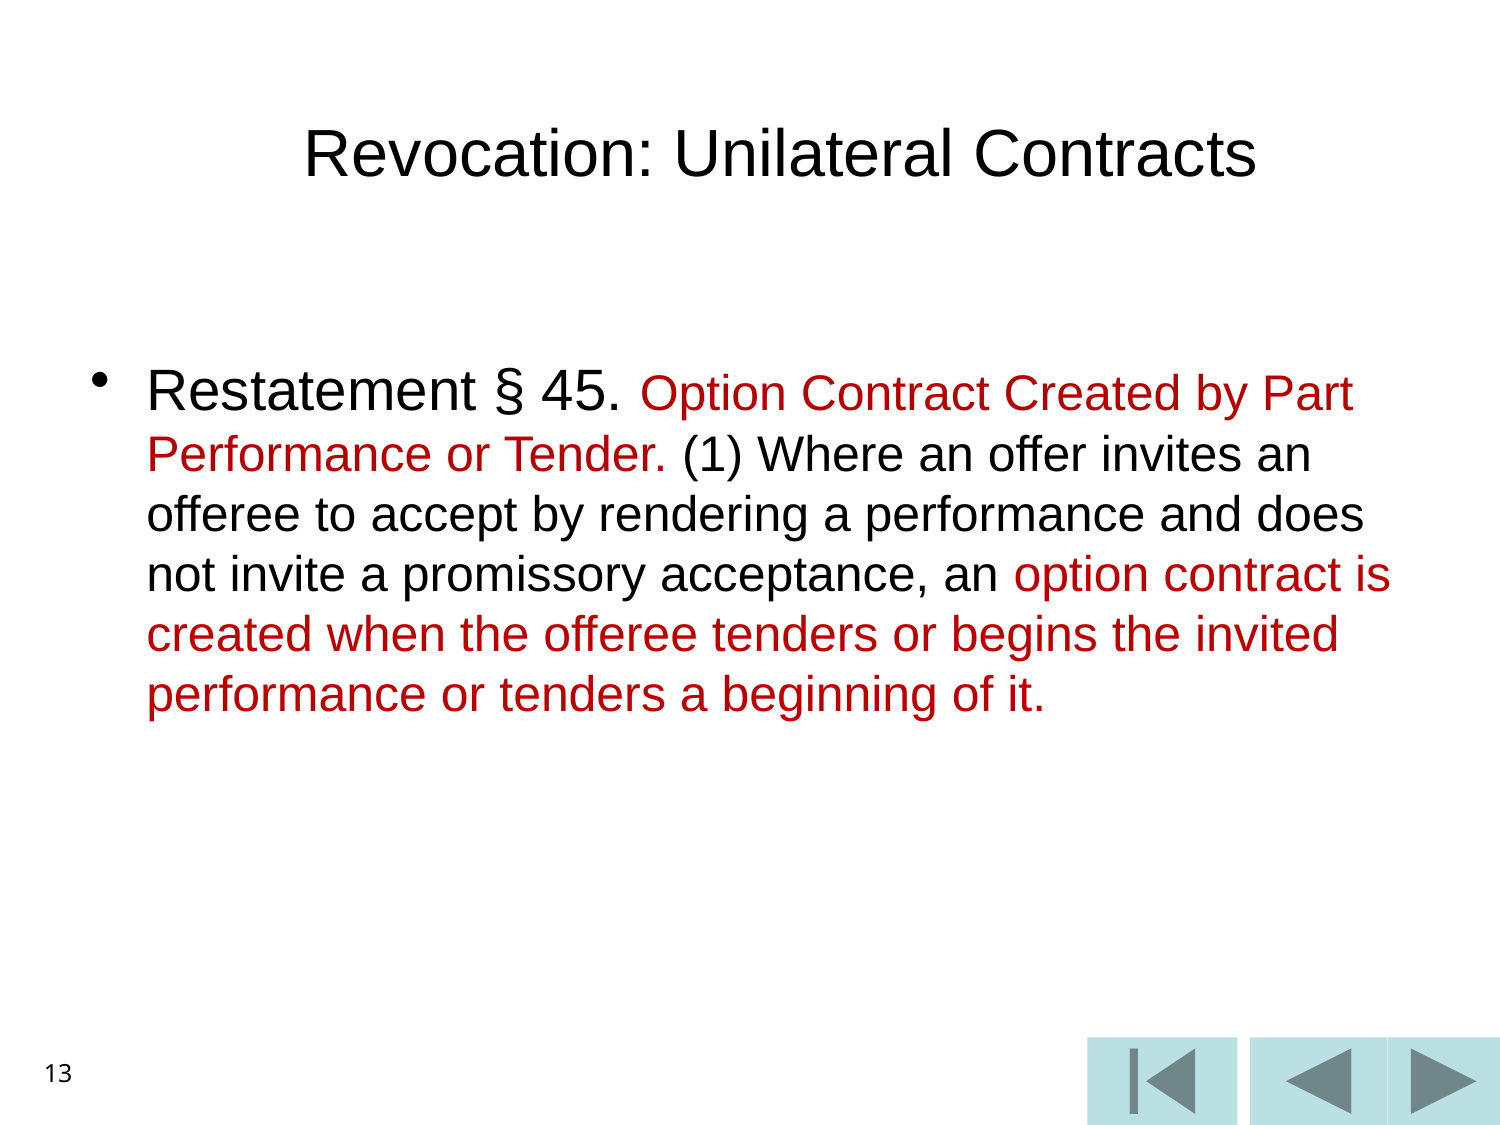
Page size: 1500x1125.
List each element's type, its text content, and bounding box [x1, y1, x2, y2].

list Restatement § 45. Option Contract Created by Part Performance or Tender. (1) Where an offer invites an offeree to accept by rendering a performance and does not invite a promissory acceptance, an option contract is created when the offeree tenders or begins the invited performance or tenders a beginning of it. [75, 262, 1425, 1005]
title Revocation: Unilateral Contracts [99, 50, 1500, 250]
slide_number 13 [0, 1049, 88, 1125]
